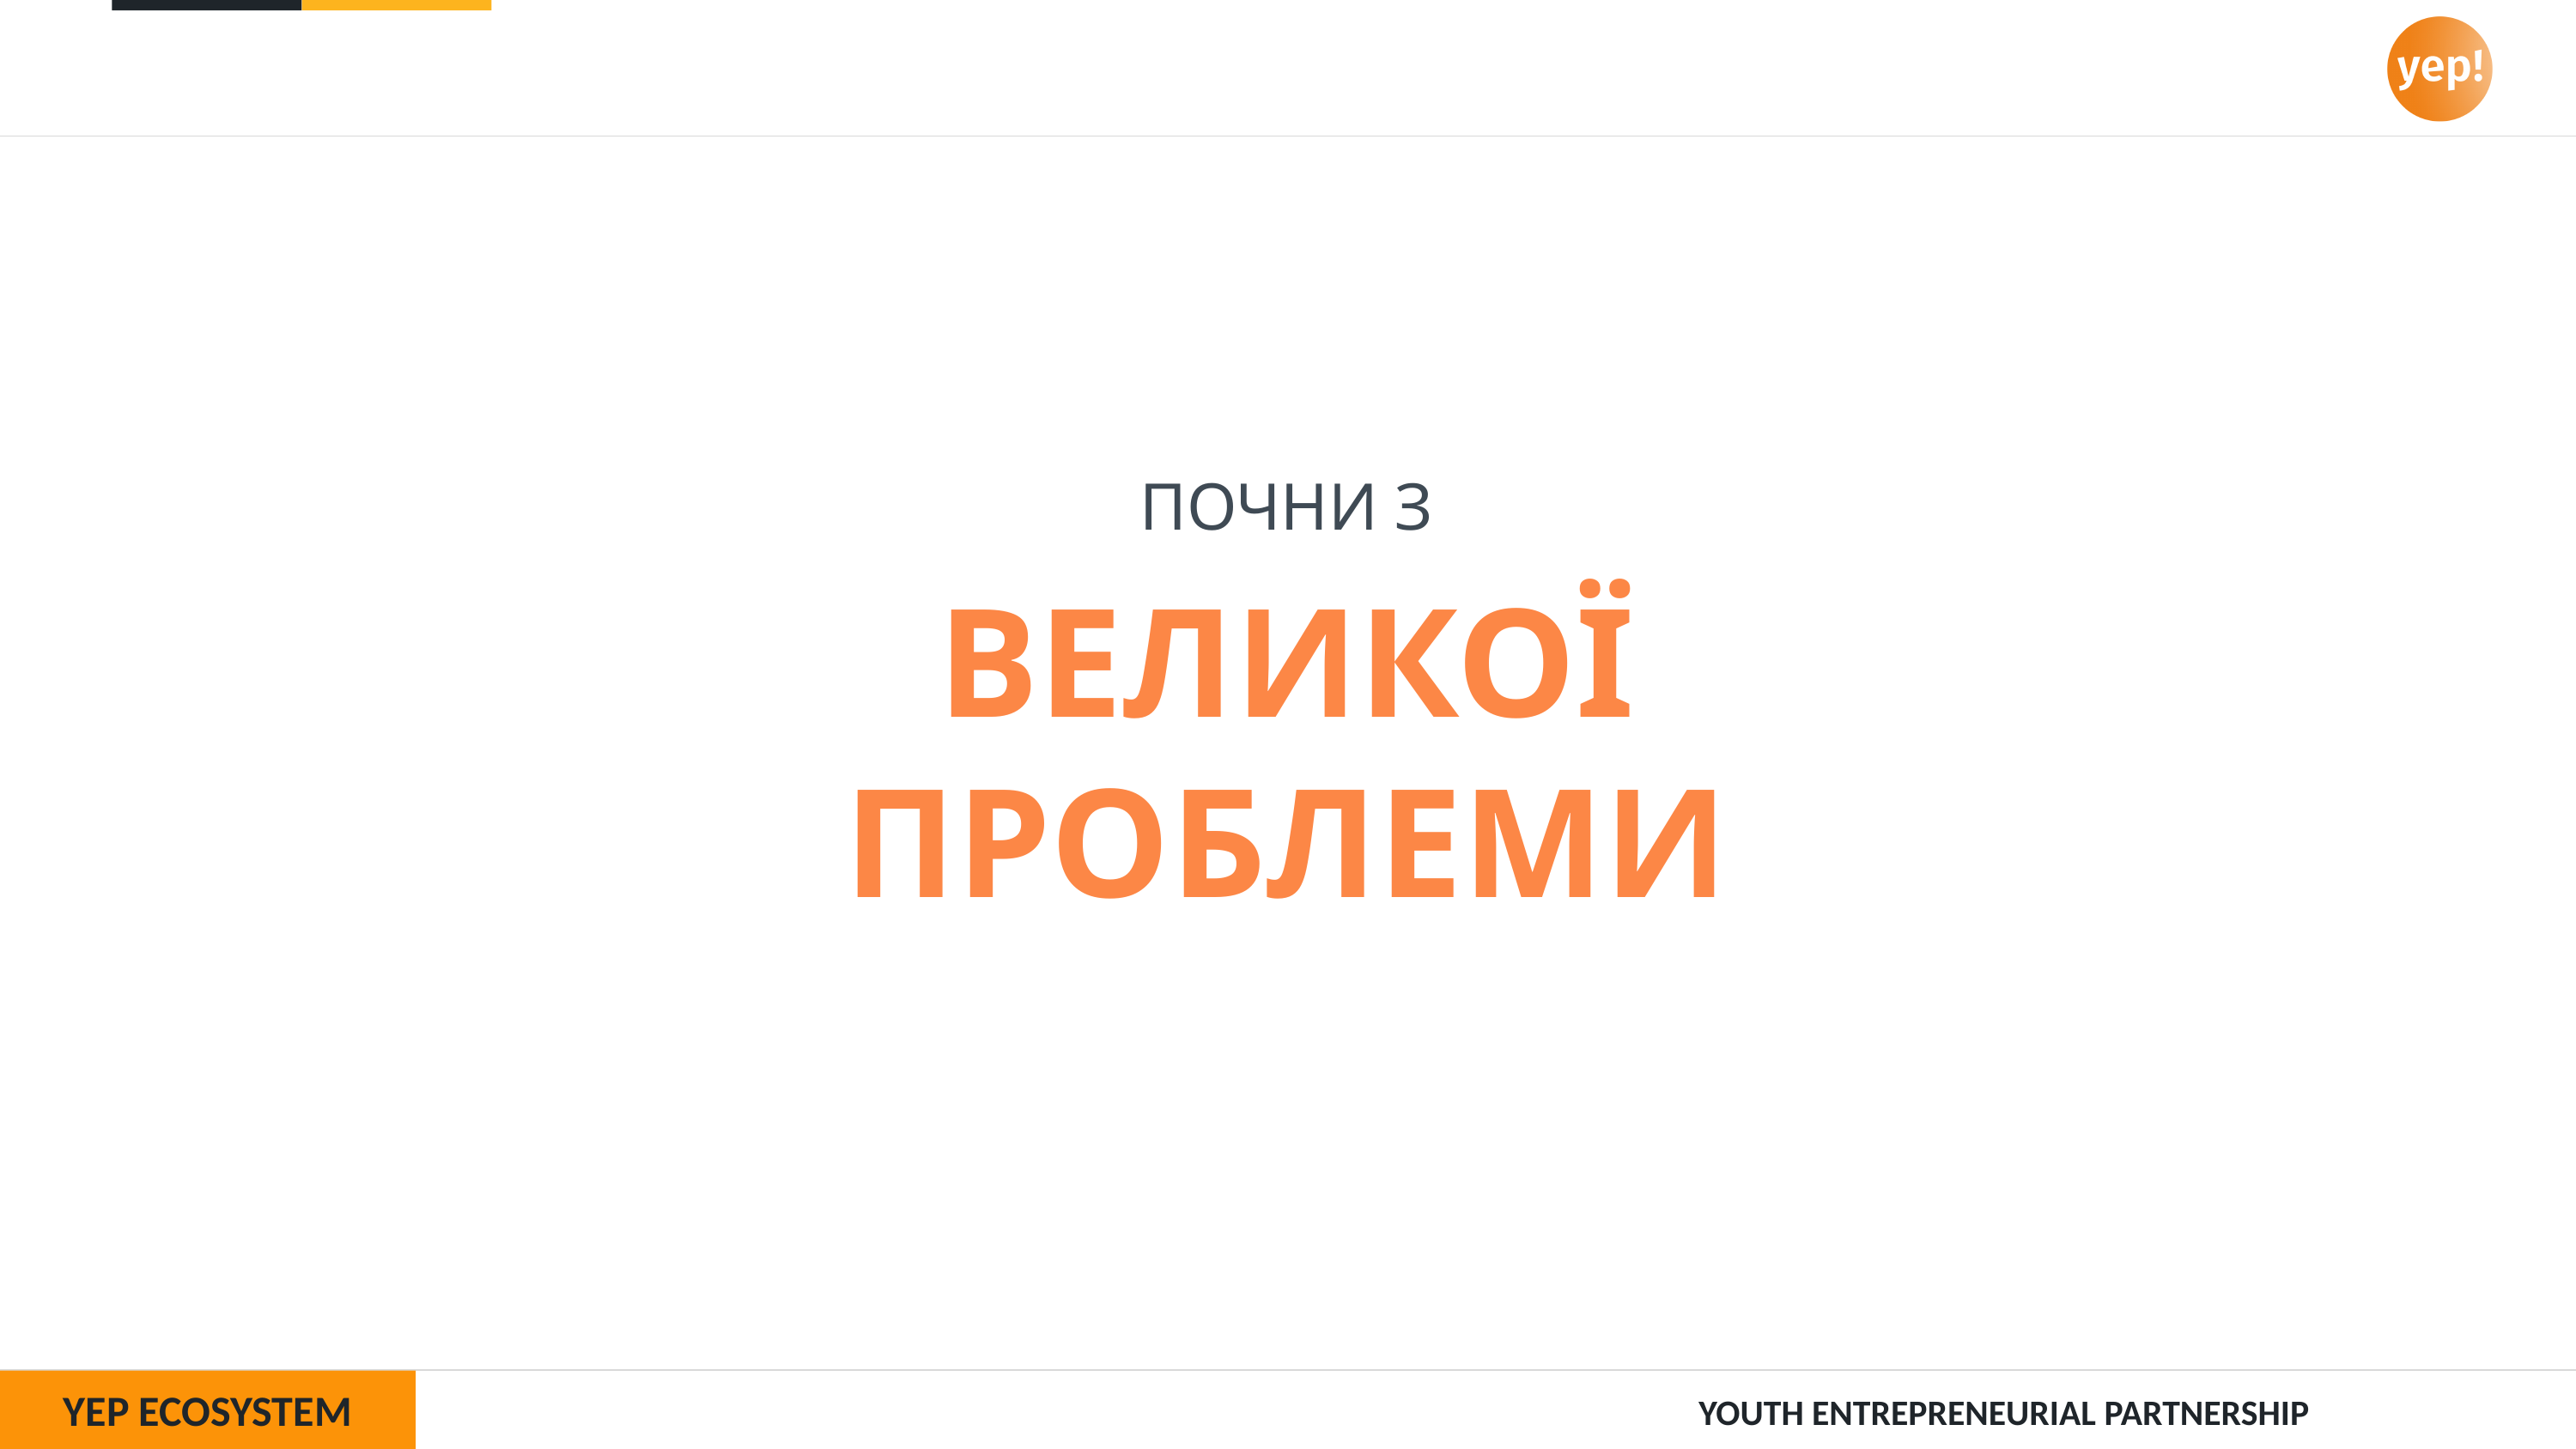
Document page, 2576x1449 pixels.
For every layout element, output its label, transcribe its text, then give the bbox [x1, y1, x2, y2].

picture [2383, 16, 2497, 126]
text_box ВЕЛИКОЇ ПРОБЛЕМИ [557, 557, 2015, 937]
text_box ПОЧНИ З [718, 456, 1855, 553]
